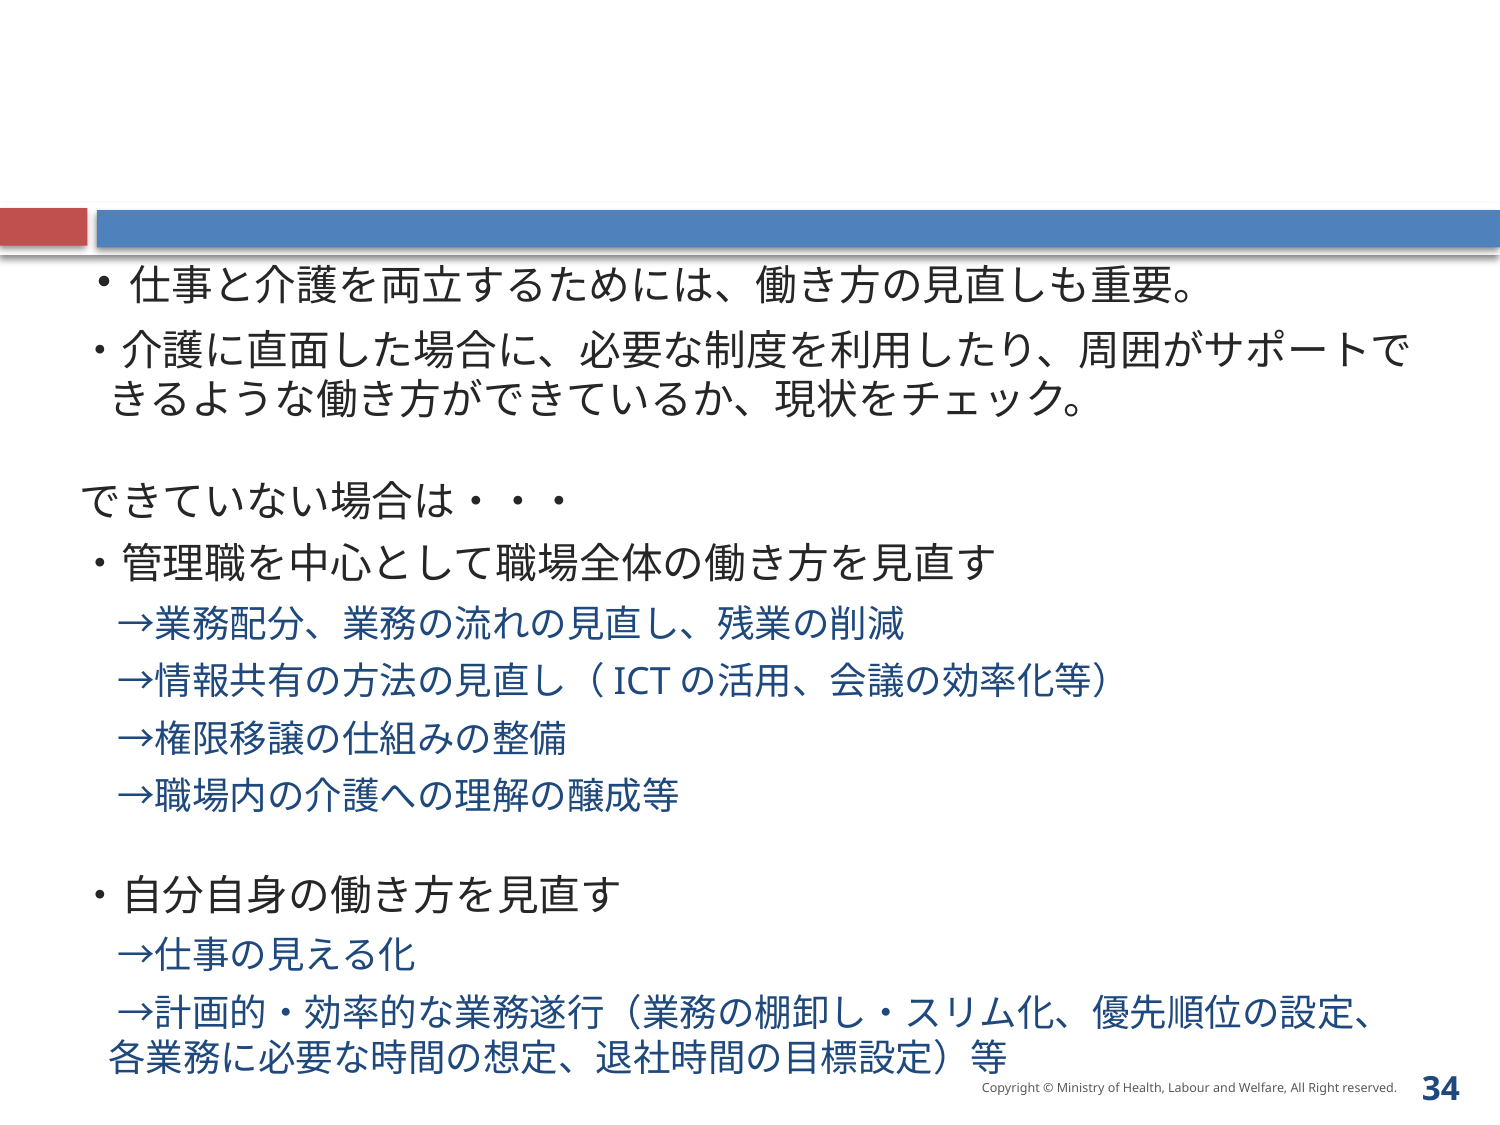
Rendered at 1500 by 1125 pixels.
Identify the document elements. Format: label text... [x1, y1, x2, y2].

slide_number 33 [1381, 1054, 1500, 1125]
text_box ・仕事と介護を両立するためには、働き方の見直しも重要。 ・介護に直面した場合に、必要な制度を利用したり、周囲がサポートできるような働き方ができているか、現状をチェック。 できていない場合は・・・ ・管理職を中心として職場全体の働き方を見直す →業務配分、業務の流れの見直し、残業の削減 →情報共有の方法の見直し（ICTの活用、会議の効率化等） →権限移譲の仕組みの整備 →職場内の介護への理解の醸成等 ・自分自身の働き方を見直す →仕事の見える化 →計画的・効率的な業務遂行（業務の棚卸し・スリム化、優先順位の設定、各業務に必要な時間の想定、退社時間の目標設定）等 [64, 243, 1436, 1023]
list [123, 1023, 1388, 1094]
